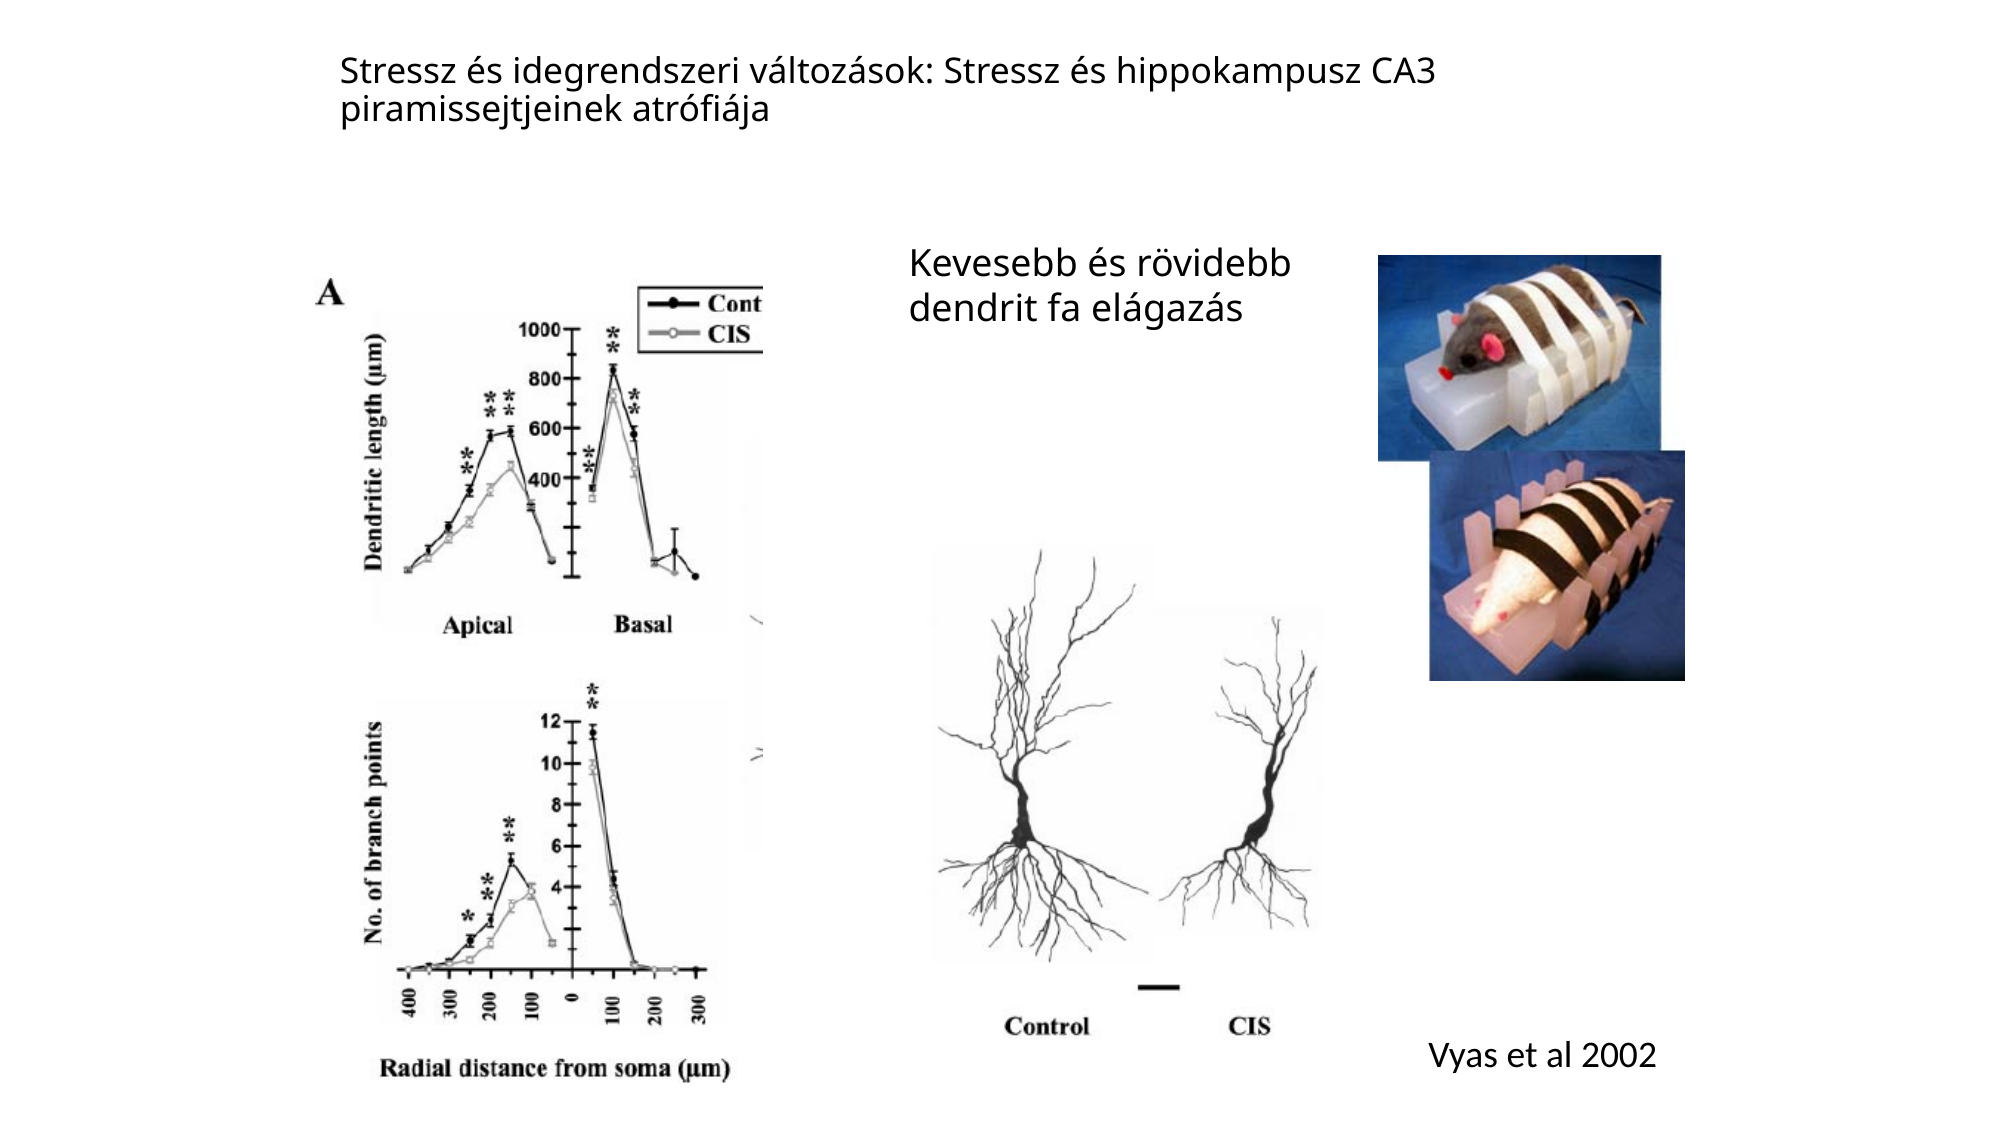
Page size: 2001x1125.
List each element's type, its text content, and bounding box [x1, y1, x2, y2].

text_box Vyas et al 2002 [1413, 1023, 1750, 1083]
title Stressz és idegrendszeri változások: Stressz és hippokampusz CA3 piramissejtjeinek atrófiája [324, 45, 1675, 138]
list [917, 538, 1341, 1064]
text_box Kevesebb és rövidebb dendrit fa elágazás [893, 231, 1307, 382]
picture [1378, 255, 1685, 681]
picture [249, 278, 763, 1093]
